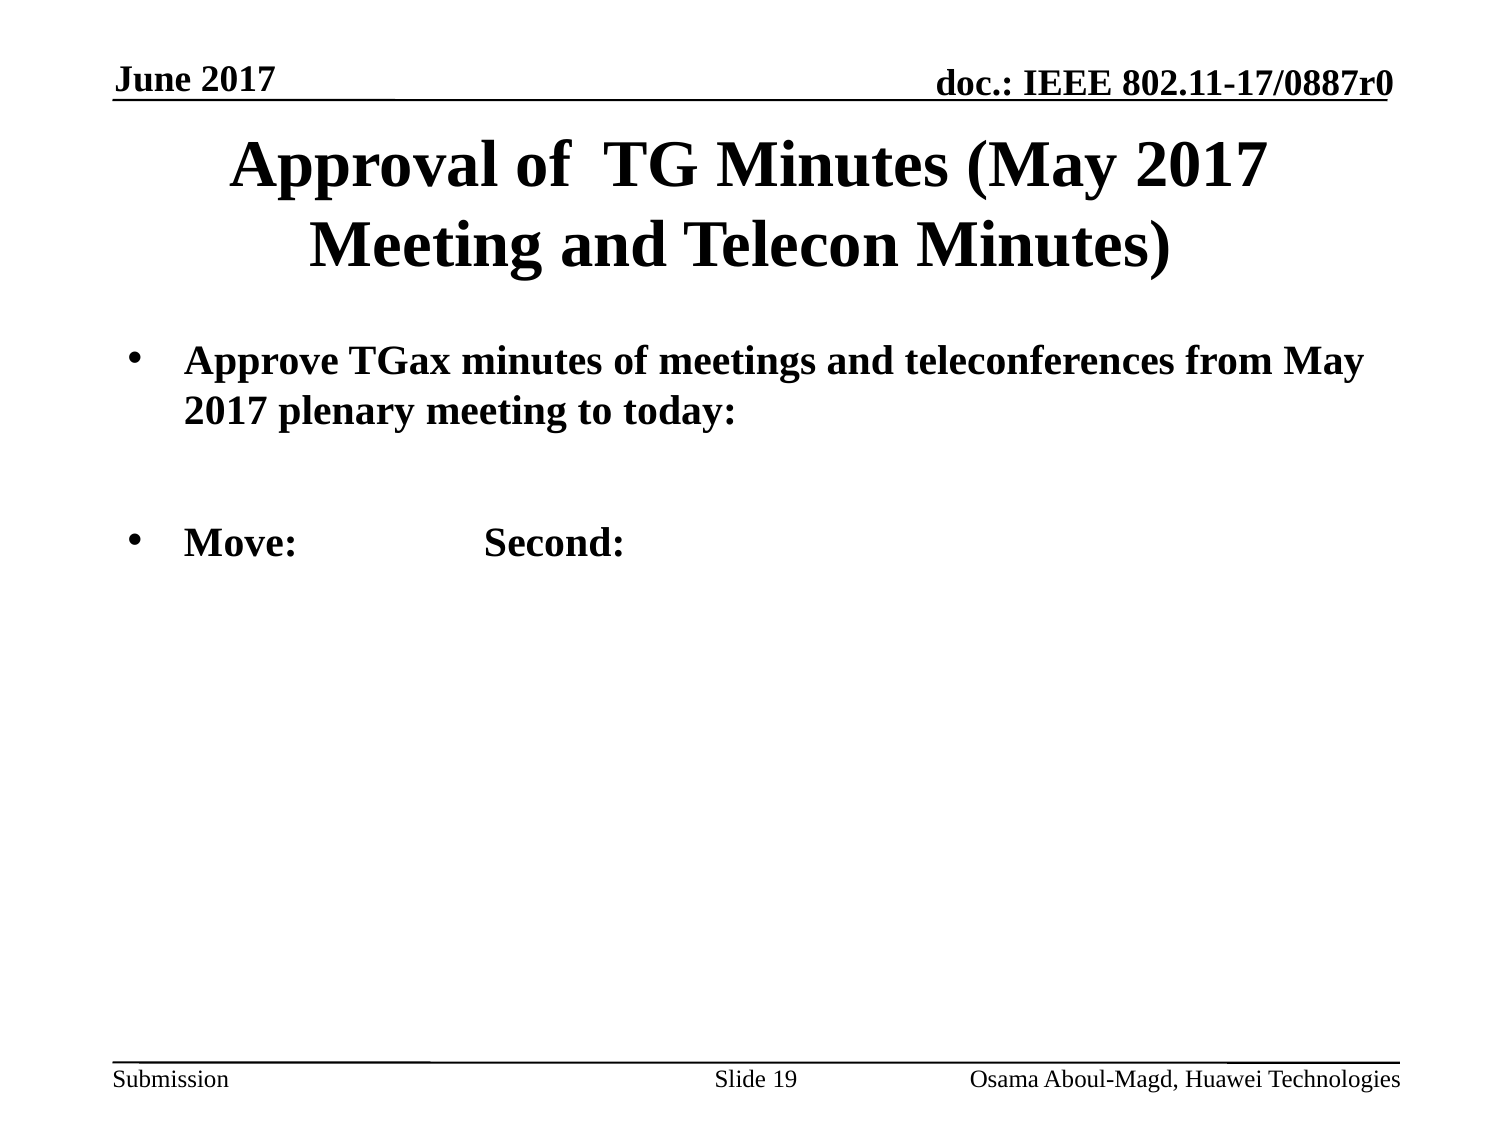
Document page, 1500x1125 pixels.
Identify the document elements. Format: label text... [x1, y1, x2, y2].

list Approve TGax minutes of meetings and teleconferences from May 2017 plenary meeting to today: Move: Second: [112, 324, 1388, 1000]
footer Osama Aboul-Magd, Huawei Technologies [878, 1061, 1402, 1093]
title Approval of TG Minutes (May 2017 Meeting and Telecon Minutes) [112, 112, 1388, 288]
slide_number Slide 19 [712, 1061, 800, 1123]
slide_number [114, 54, 423, 100]
